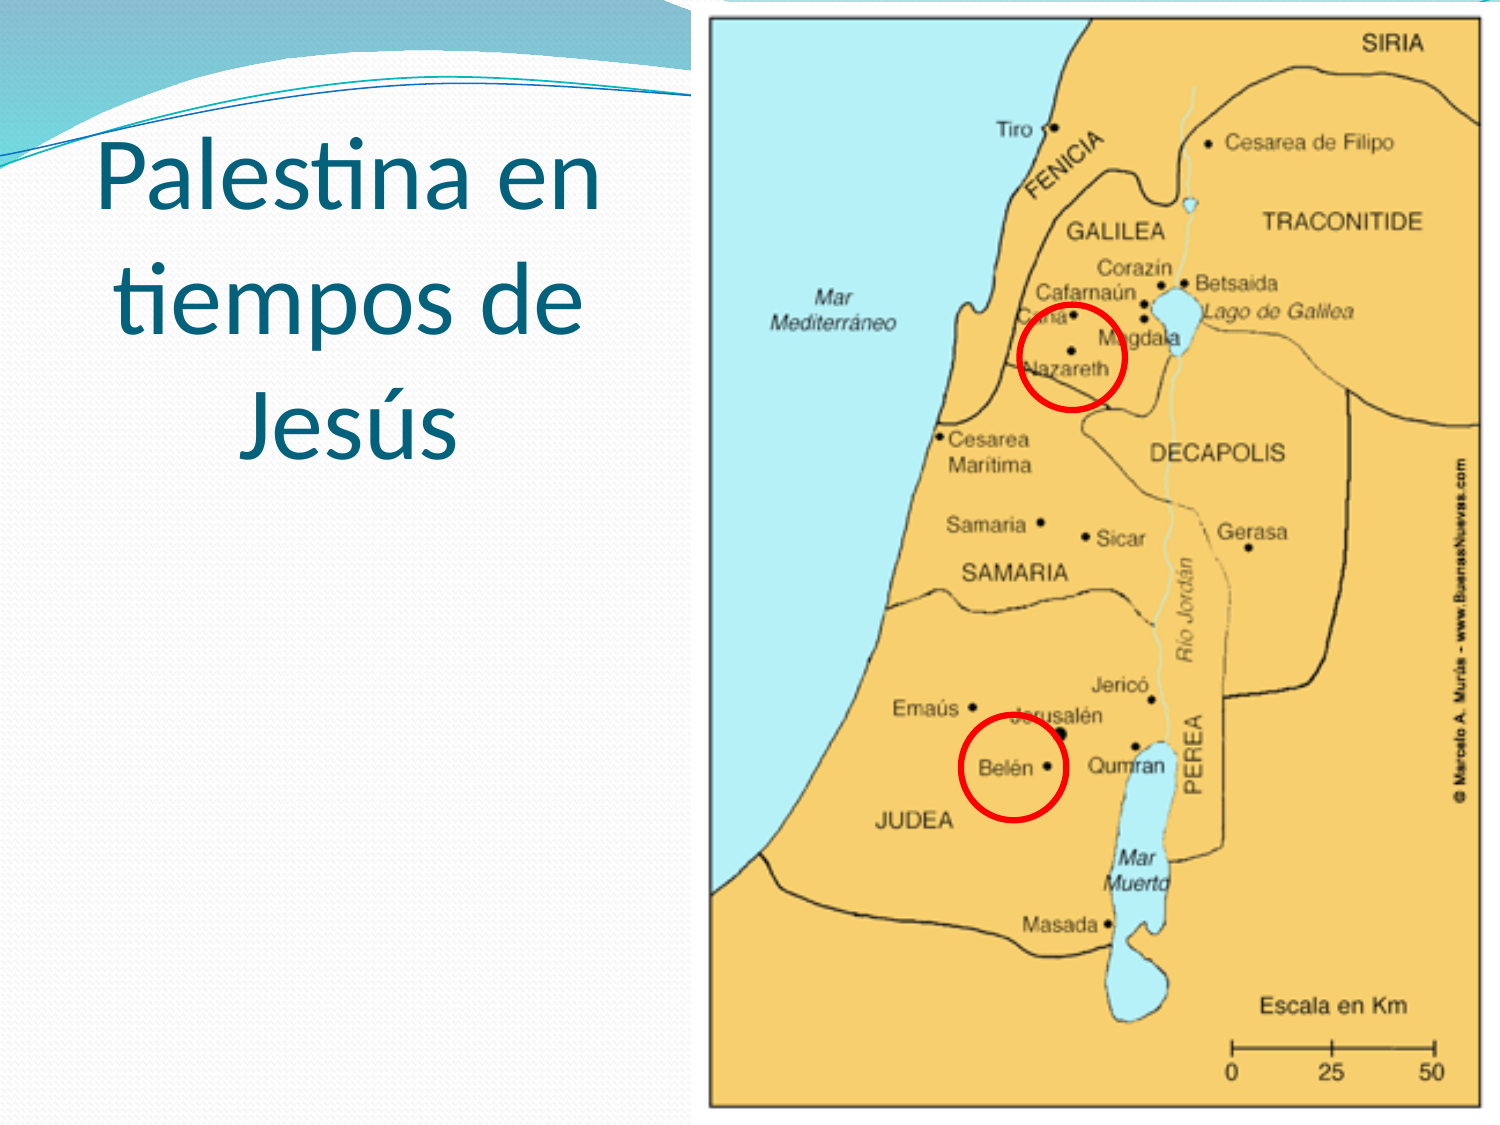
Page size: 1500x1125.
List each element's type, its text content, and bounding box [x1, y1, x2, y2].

picture [691, 2, 1500, 1125]
title Palestina en tiempos de Jesús [93, 70, 605, 481]
